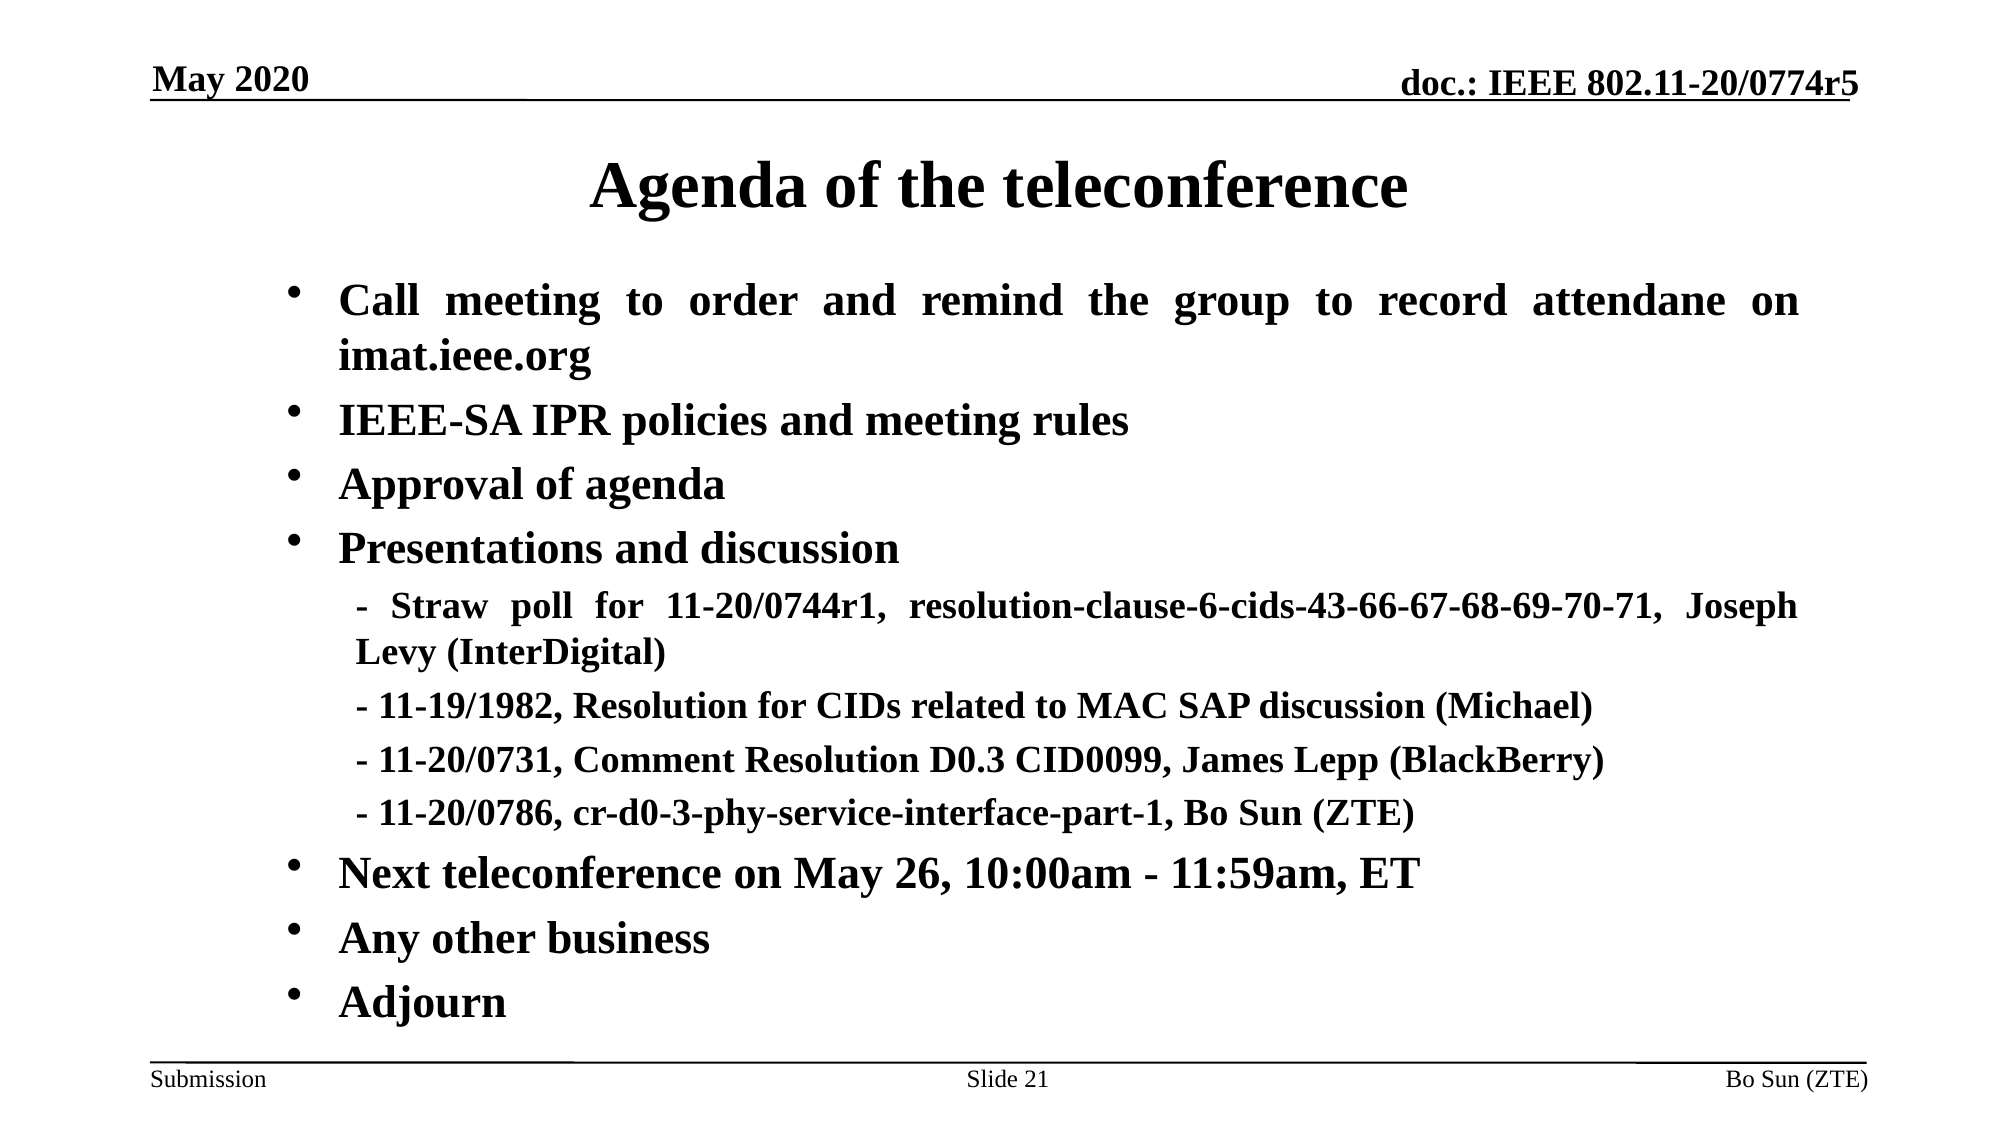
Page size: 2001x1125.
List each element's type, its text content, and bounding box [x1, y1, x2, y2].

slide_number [152, 54, 563, 100]
footer Bo Sun (ZTE) [1171, 1061, 1869, 1093]
text_box Agenda of the teleconference [362, 99, 1638, 261]
slide_number Slide [949, 1061, 1067, 1123]
text_box Call meeting to order and remind the group to record attendane on imat.ieee.org IEEE-SA IPR policies and meeting rules Approval of agenda Presentations and discussion - Straw poll for 11-20/0744r1, resolution-clause-6-cids-43-66-67-68-69-70-71, Joseph Levy (InterDigital) - 11-19/1982, Resolution for CIDs related to MAC SAP discussion (Michael) - 11-20/0731, Comment Resolution D0.3 CID0099, James Lepp (BlackBerry) - 11-20/0786, cr-d0-3-phy-service-interface-part-1, Bo Sun (ZTE) Next teleconference on May 26, 10:00am - 11:59am, ET Any other business Adjourn [271, 261, 1816, 1036]
